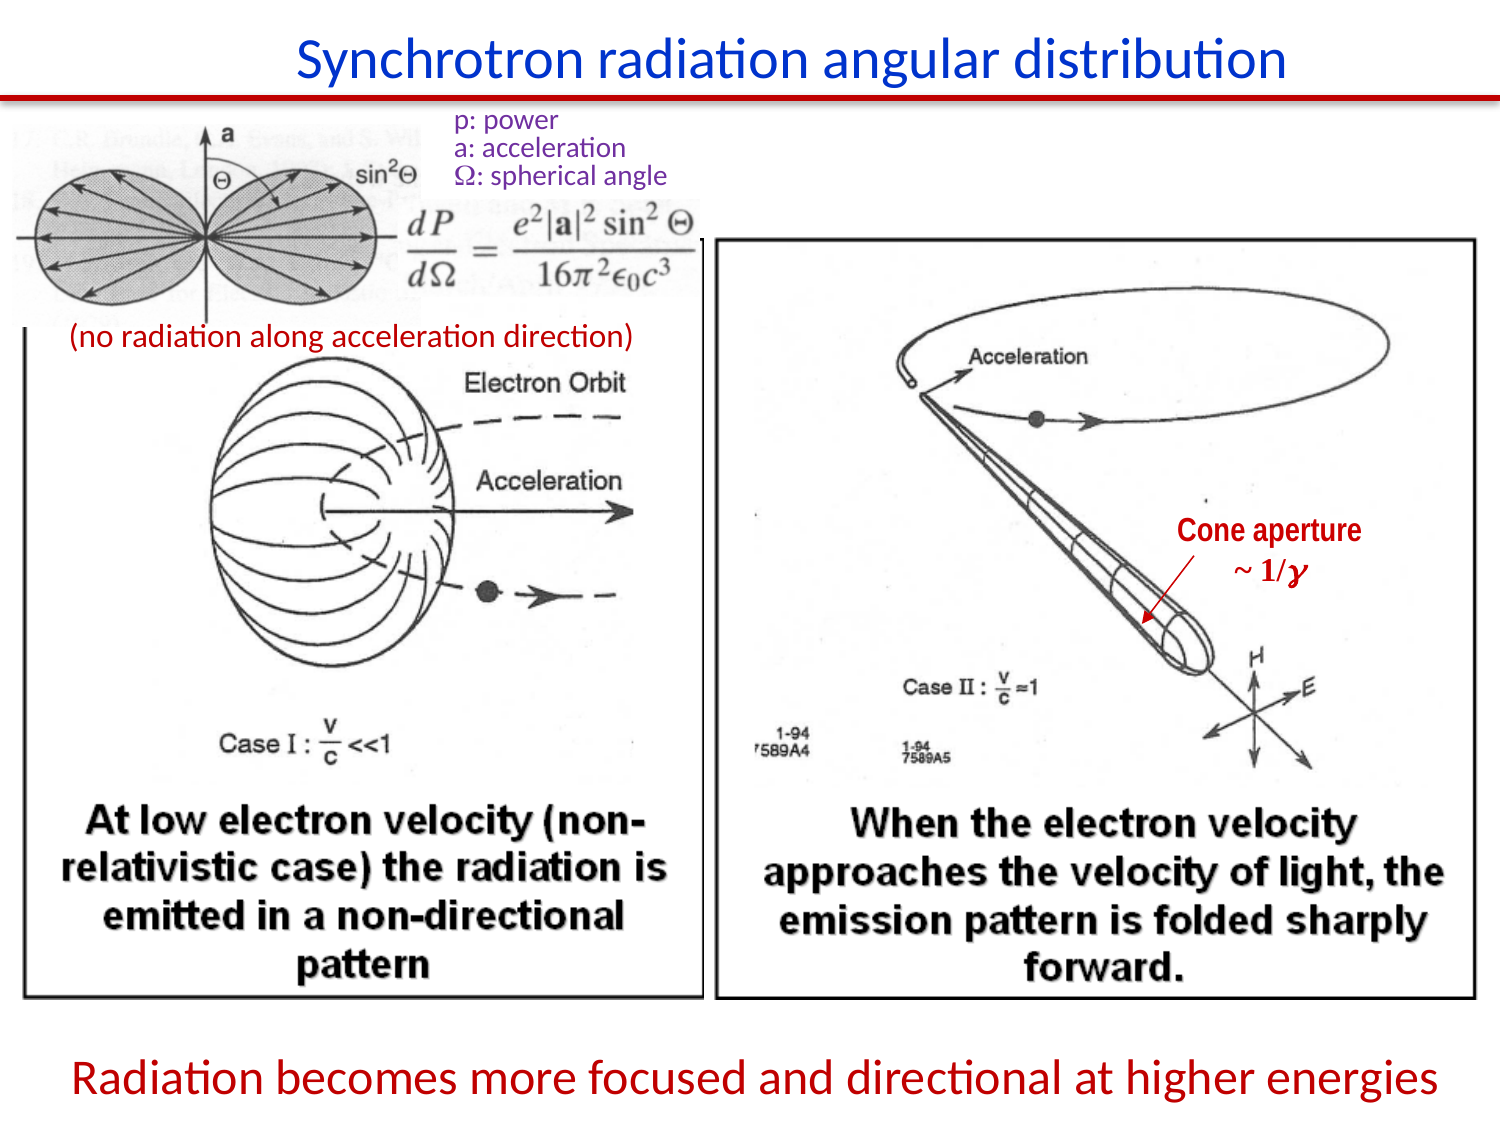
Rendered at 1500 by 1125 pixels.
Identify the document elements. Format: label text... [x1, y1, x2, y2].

picture [11, 124, 704, 1001]
text_box p: power a: acceleration : spherical angle [438, 107, 683, 197]
picture [713, 236, 1479, 1000]
text_box Synchrotron radiation angular distribution [281, 12, 1303, 93]
text_box Radiation becomes more focused and directional at higher energies [56, 1036, 1455, 1112]
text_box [1141, 500, 1398, 625]
